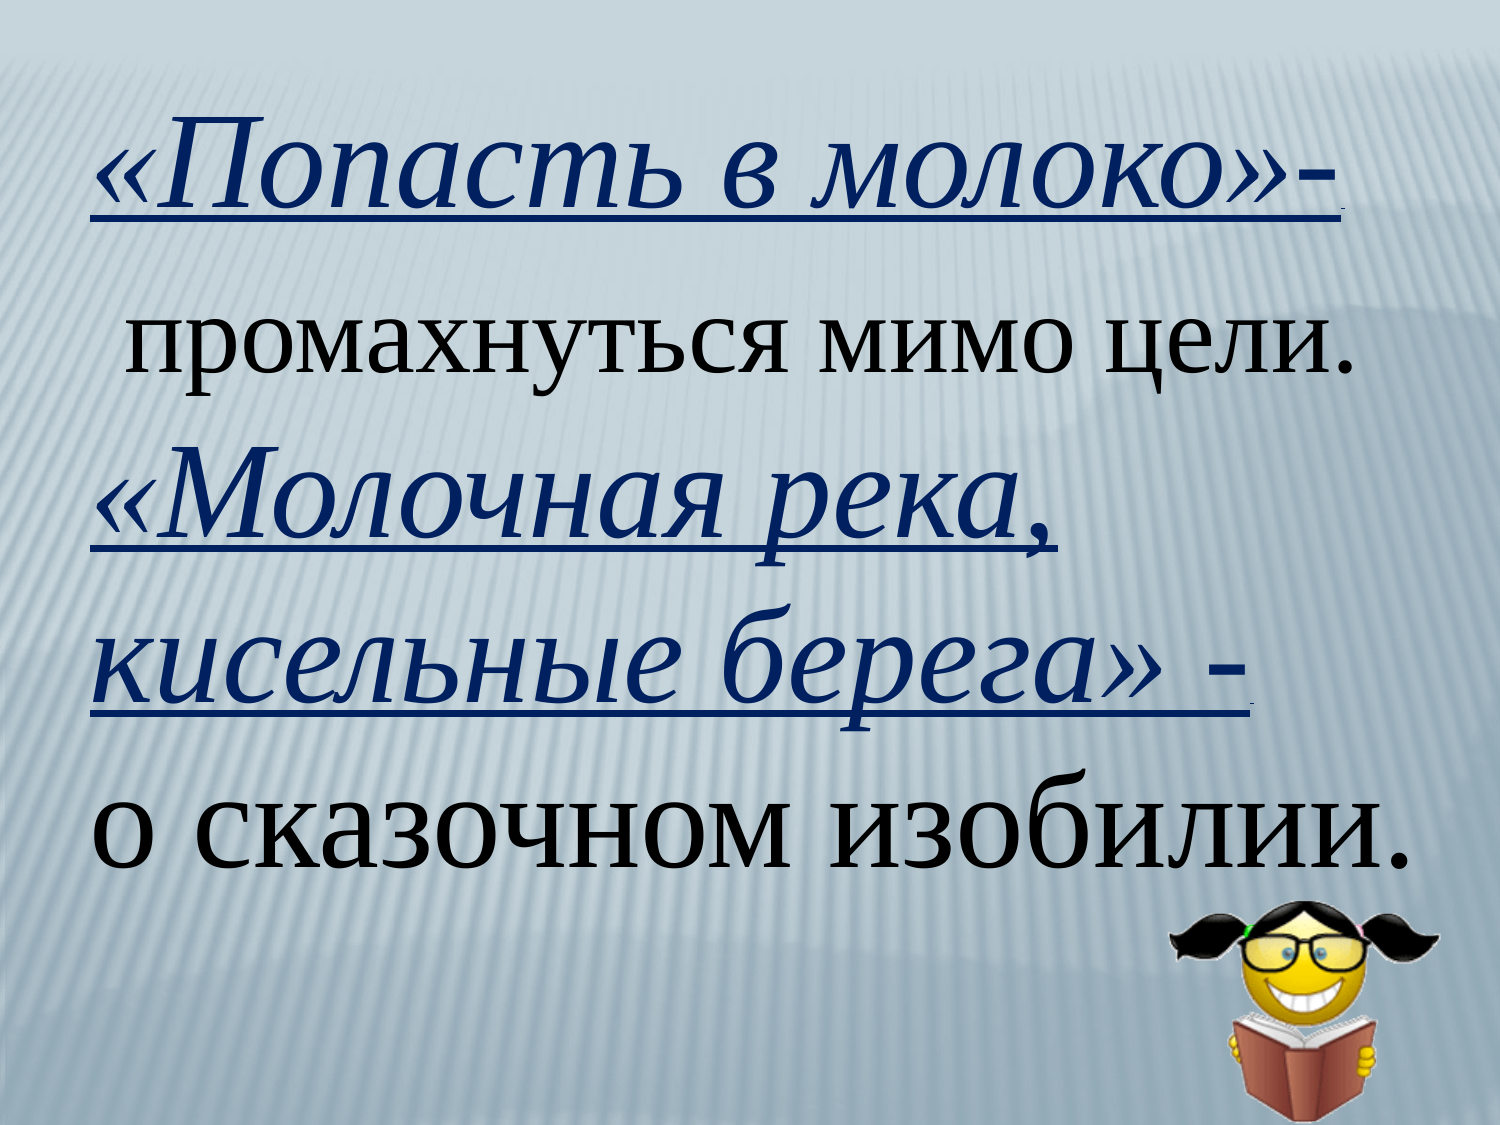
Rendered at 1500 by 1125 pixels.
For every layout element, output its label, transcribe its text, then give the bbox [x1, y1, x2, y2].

text_box «Попасть в молоко»- промахнуться мимо цели. «Молочная река, кисельные берега» - о сказочном изобилии. [74, 62, 1438, 1067]
picture [1162, 898, 1448, 1125]
